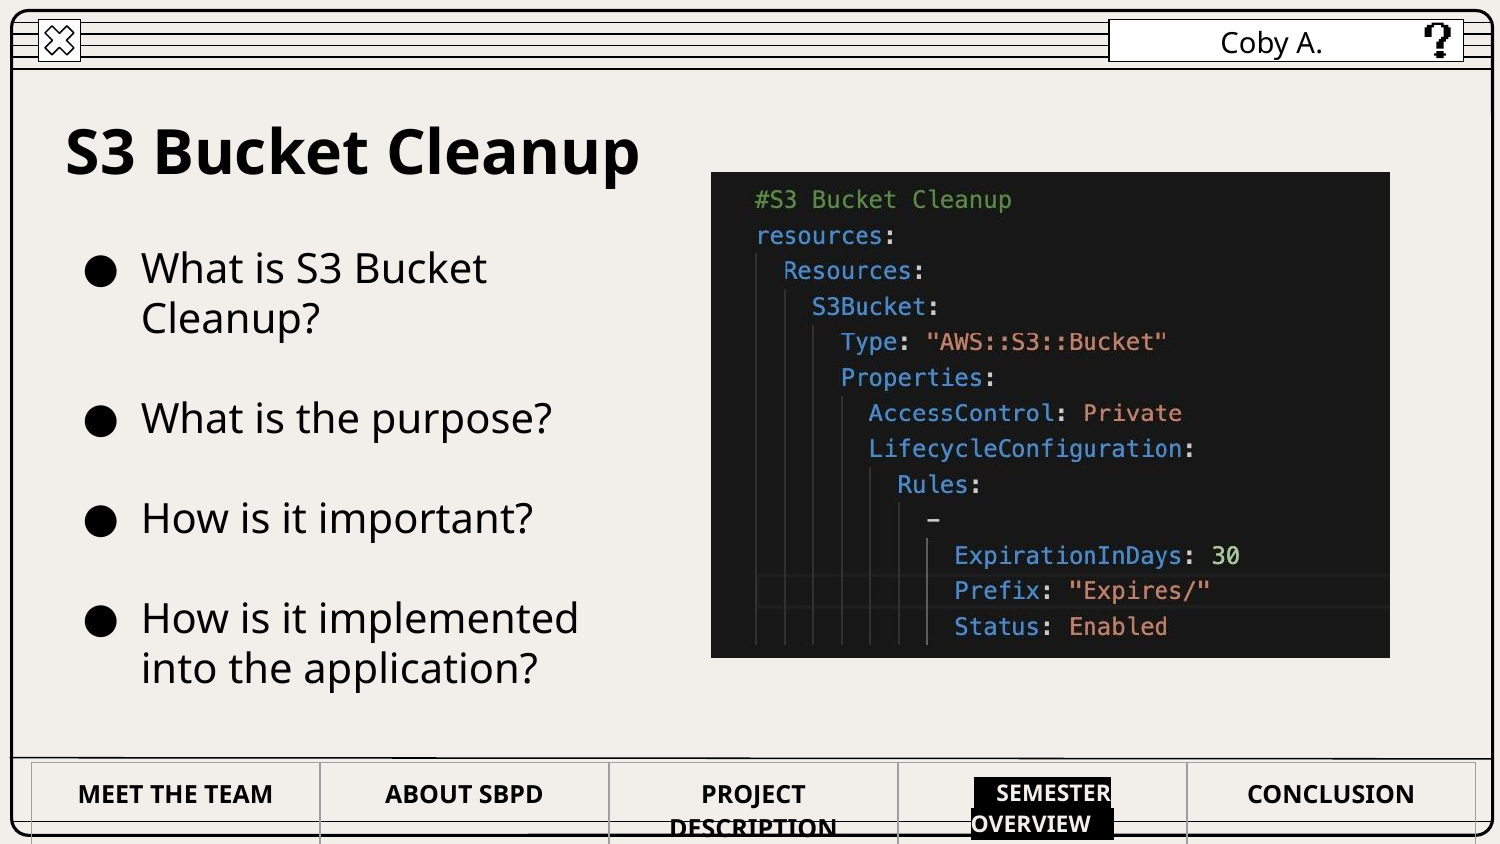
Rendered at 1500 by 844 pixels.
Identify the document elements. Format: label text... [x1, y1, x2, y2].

picture [710, 172, 1390, 658]
text_box S3 Bucket Cleanup [50, 97, 1126, 203]
table_header PROJECT DESCRIPTION [610, 768, 897, 844]
table_header —SEMESTER OVERVIEW— [899, 768, 1186, 844]
text_box Coby A. [1125, 9, 1419, 72]
table_header CONCLUSION [1188, 768, 1475, 844]
text_box What is S3 Bucket Cleanup? What is the purpose? How is it important? How is it implemented into the application? [50, 176, 652, 707]
table_header ABOUT SBPD [321, 768, 608, 844]
table_header MEET THE TEAM [32, 768, 319, 844]
